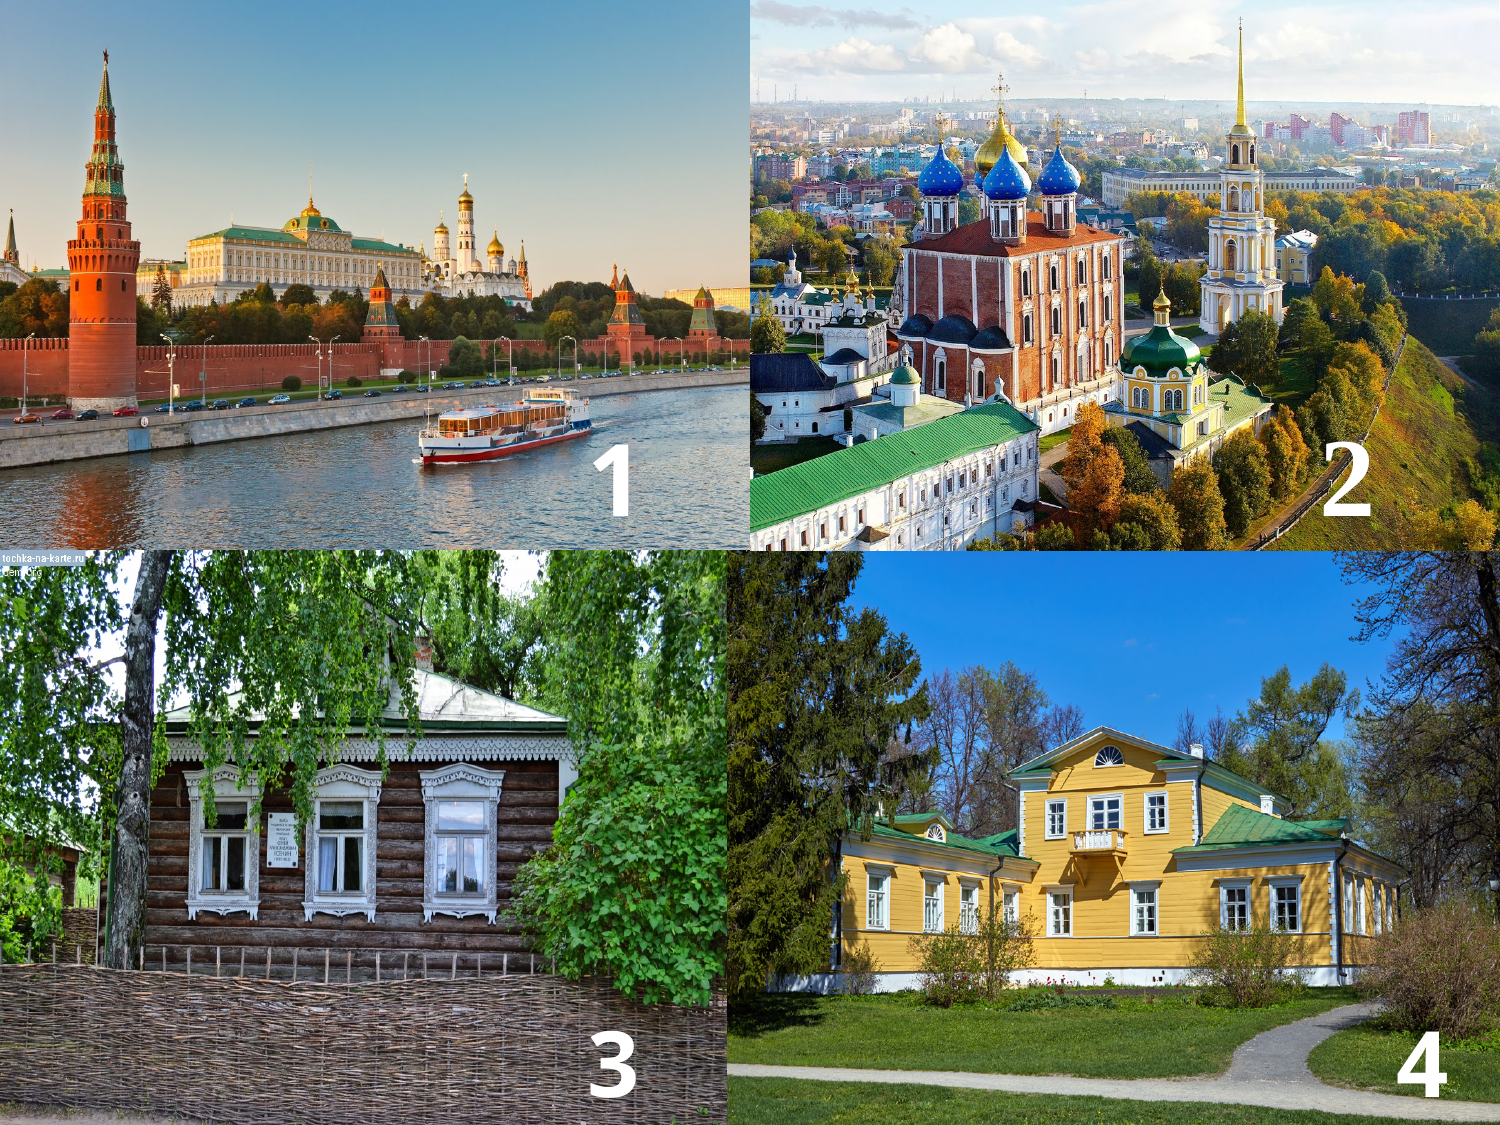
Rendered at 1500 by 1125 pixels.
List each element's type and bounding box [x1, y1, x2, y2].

list [0, 0, 745, 548]
picture [0, 0, 1500, 1125]
